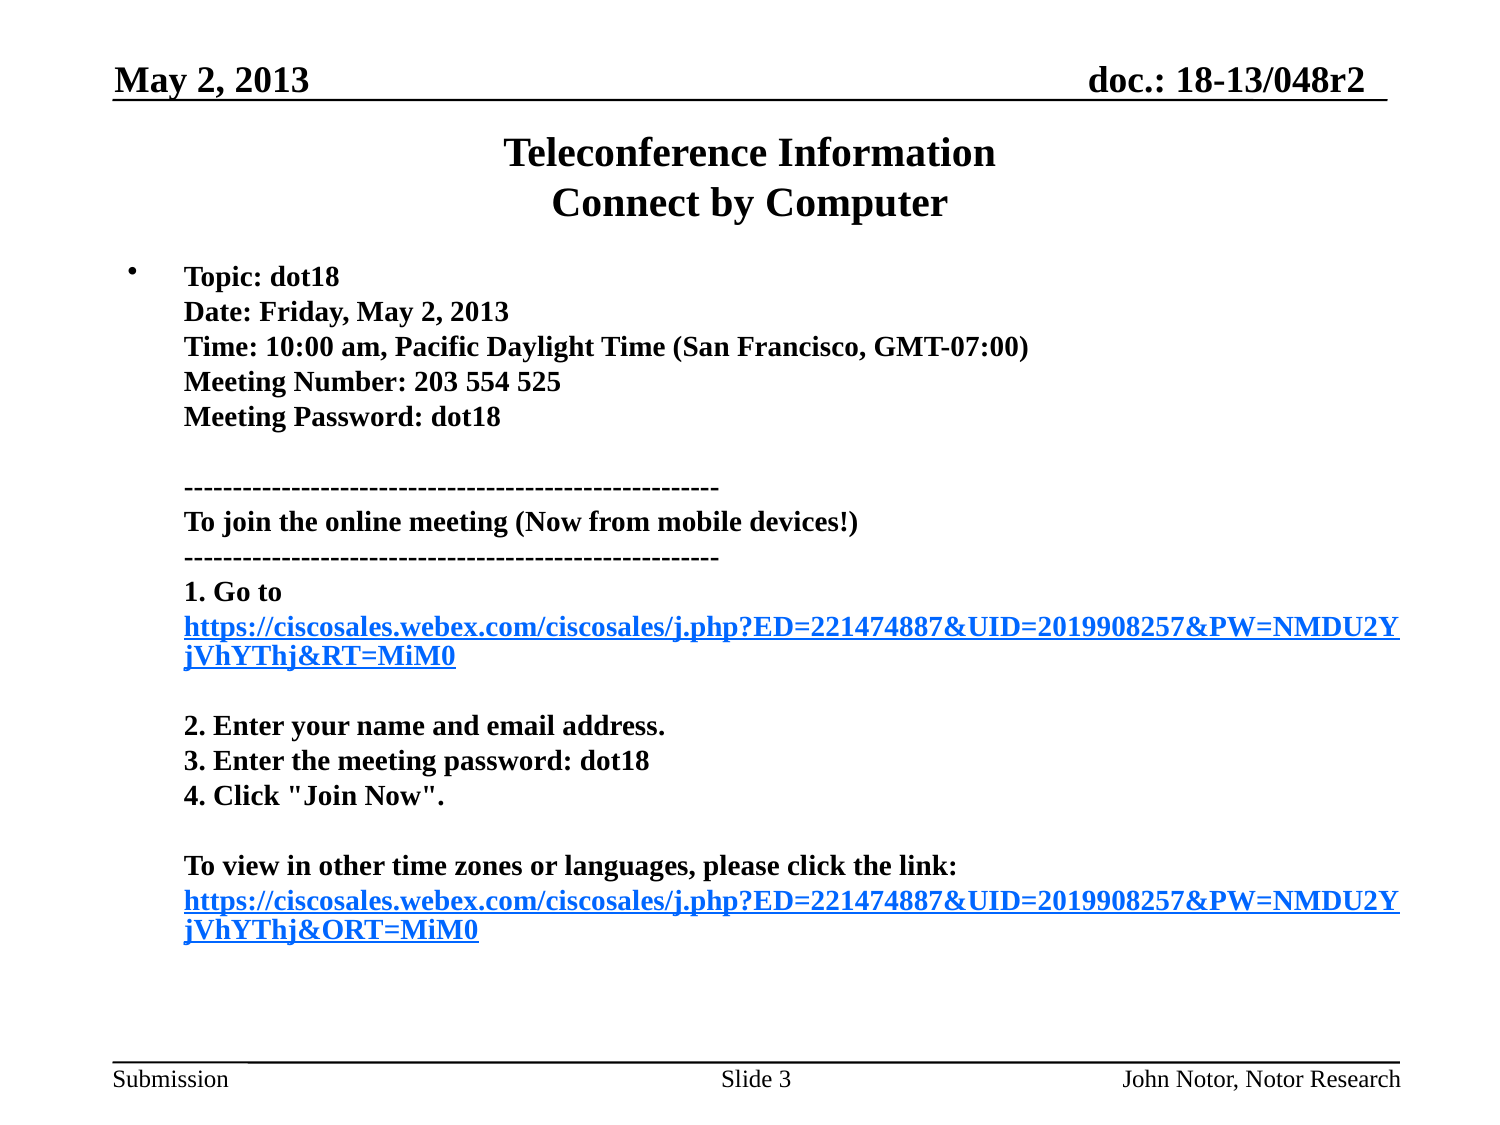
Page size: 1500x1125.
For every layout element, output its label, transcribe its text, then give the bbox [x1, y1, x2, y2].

slide_number Slide 3 [712, 1061, 800, 1093]
title Teleconference Information Connect by Computer [112, 112, 1388, 238]
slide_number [114, 54, 312, 101]
footer John Notor, Notor Research [1087, 1062, 1402, 1094]
list Topic: dot18 Date: Friday, May 2, 2013 Time: 10:00 am, Pacific Daylight Time (San Francisco, GMT-07:00) Meeting Number: 203 554 525 Meeting Password: dot18 ------------------------------------------------------- To join the online meeting (Now from mobile devices!) ------------------------------------------------------- 1. Go to https://ciscosales.webex.com/ciscosales/j.php?ED=221474887&UID=2019908257&PW=NMDU2YjVhYThj&RT=MiM0 2. Enter your name and email address. 3. Enter the meeting password: dot18 4. Click "Join Now". To view in other time zones or languages, please click the link: https://ciscosales.webex.com/ciscosales/j.php?ED=221474887&UID=2019908257&PW=NMDU2YjVhYThj&ORT=MiM0 [112, 249, 1426, 1001]
